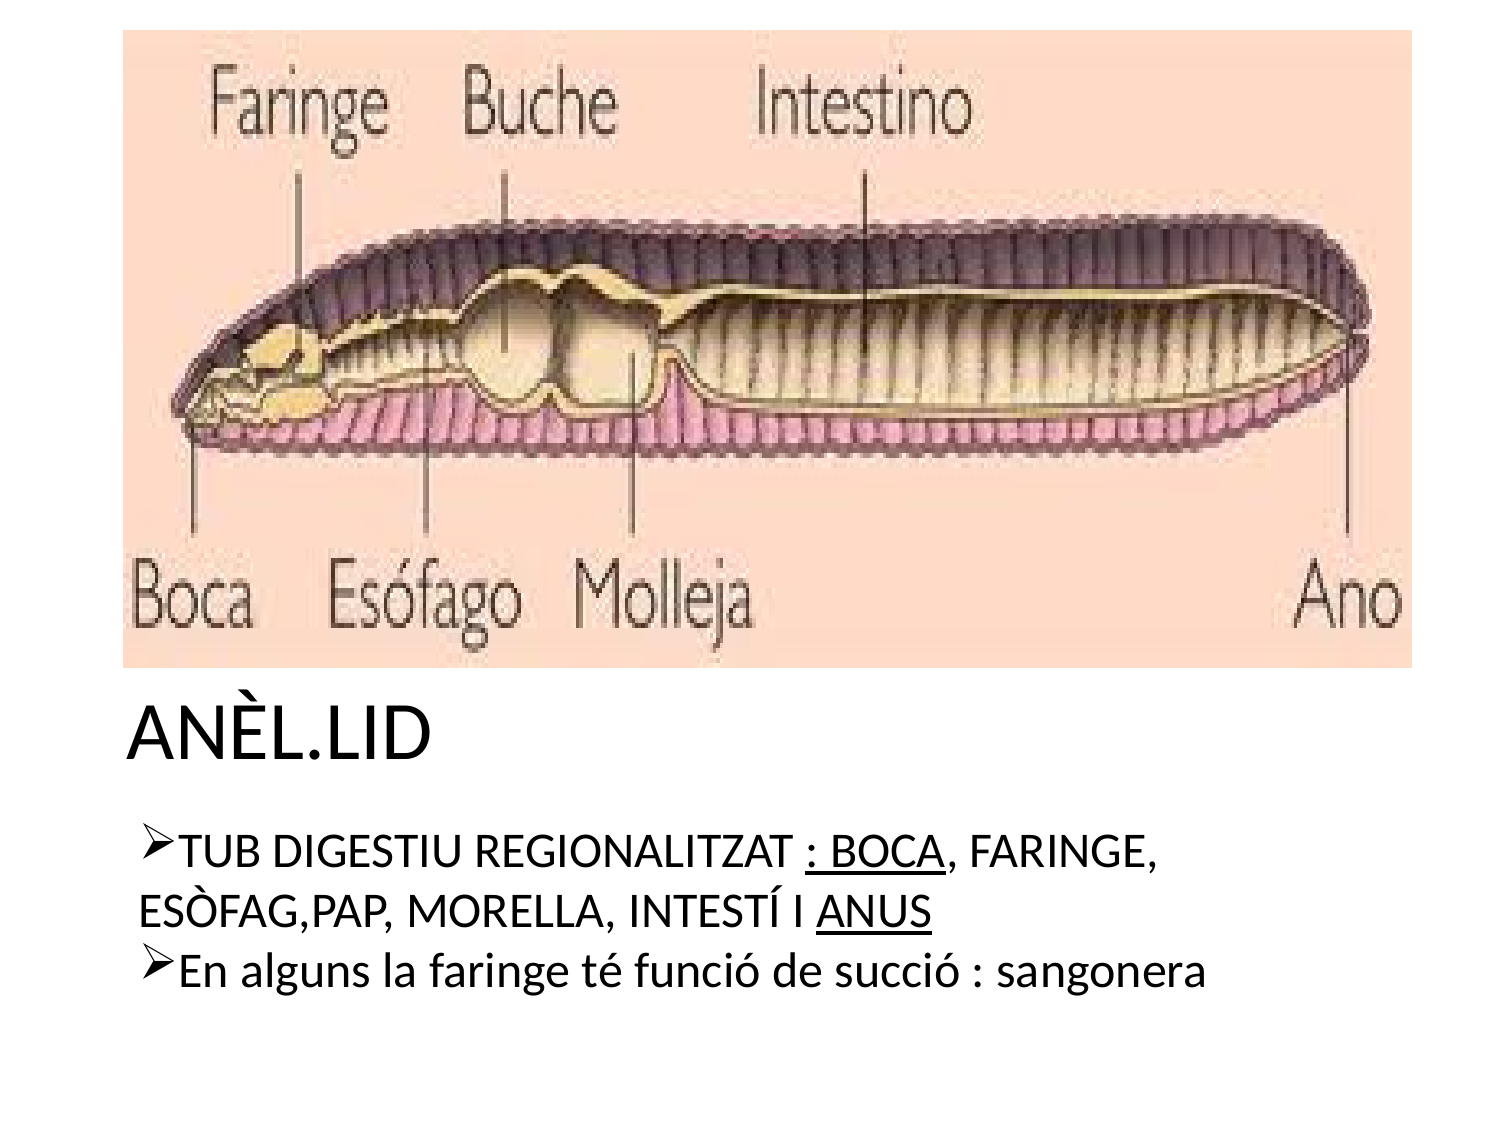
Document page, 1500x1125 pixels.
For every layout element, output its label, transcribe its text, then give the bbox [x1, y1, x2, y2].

text_box ANÈL.LID [112, 668, 479, 784]
text_box TUB DIGESTIU REGIONALITZAT : BOCA, FARINGE, ESÒFAG,PAP, MORELLA, INTESTÍ I ANUS En alguns la faringe té funció de succió : sangonera [123, 810, 1400, 1006]
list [123, 30, 1412, 669]
